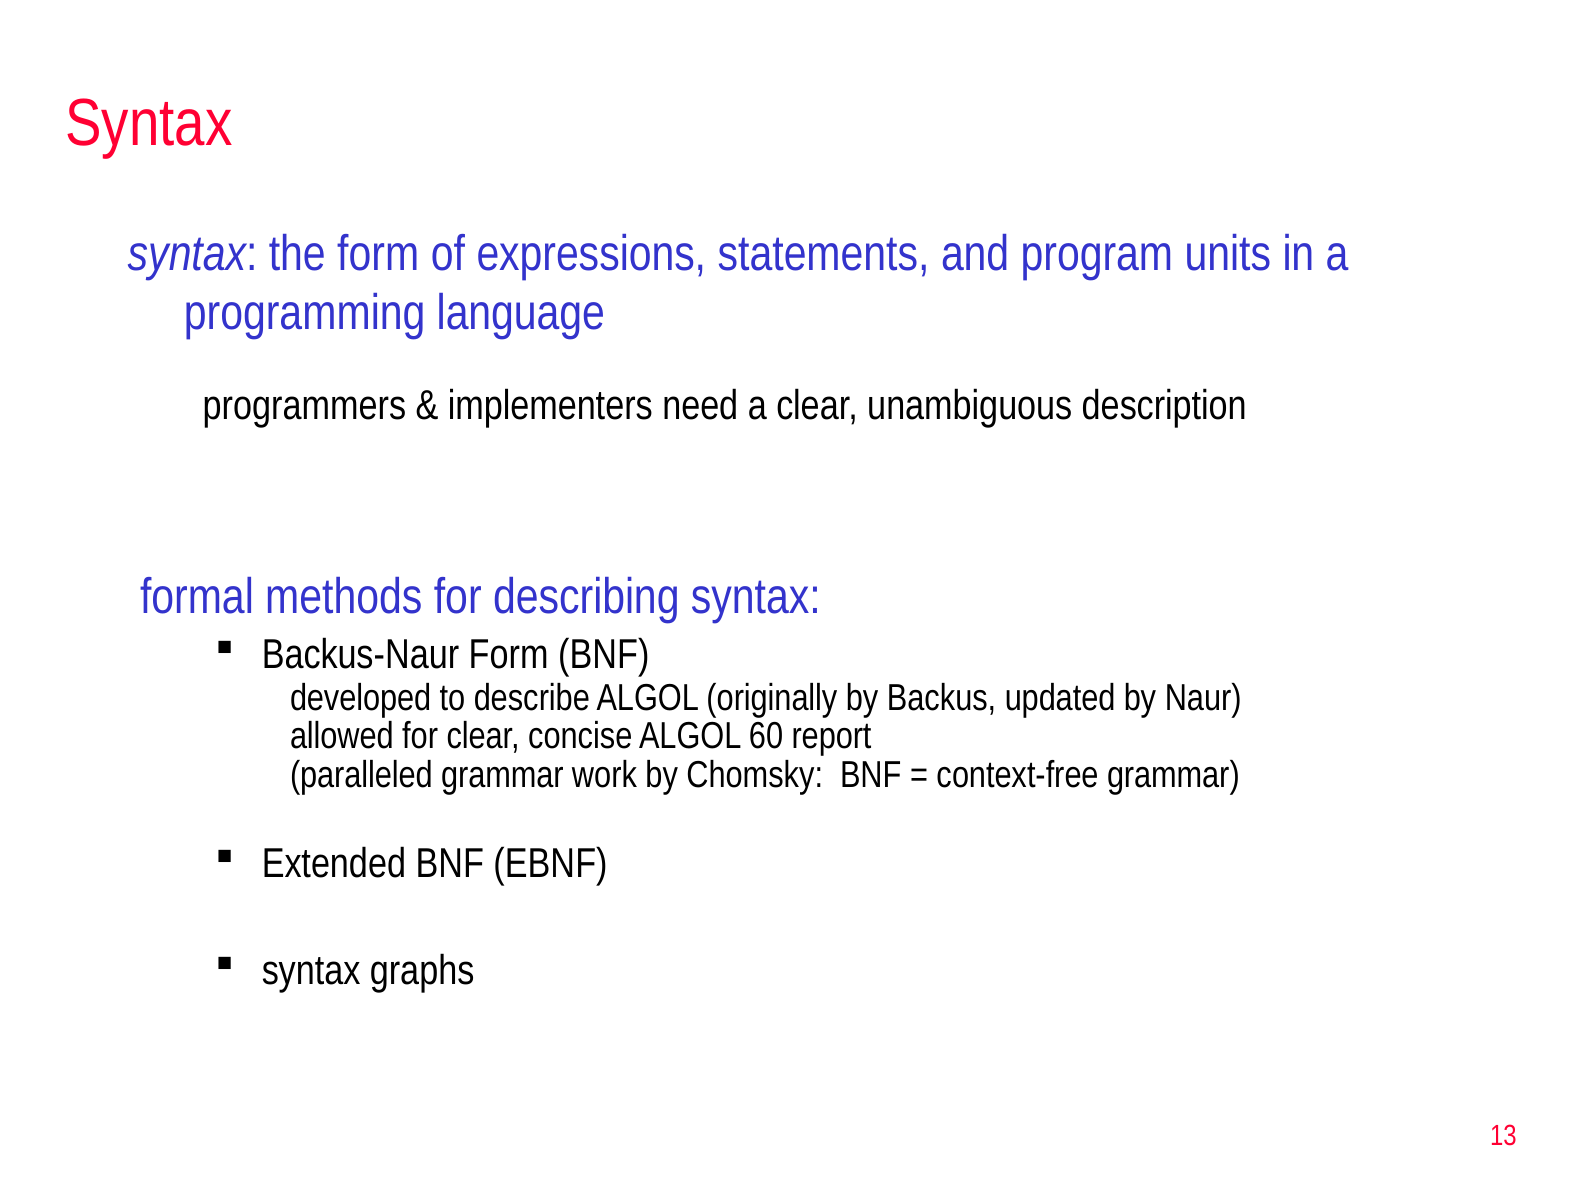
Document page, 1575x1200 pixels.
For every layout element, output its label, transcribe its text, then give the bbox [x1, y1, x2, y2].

title Syntax [50, 62, 1538, 175]
text_box formal methods for describing syntax: Backus-Naur Form (BNF) developed to describe ALGOL (originally by Backus, updated by Naur) allowed for clear, concise ALGOL 60 report (paralleled grammar work by Chomsky: BNF = context-free grammar) Extended BNF (EBNF) syntax graphs [124, 562, 1553, 1038]
list syntax: the form of expressions, statements, and program units in a programming language programmers & implementers need a clear, unambiguous description [112, 212, 1541, 488]
slide_number 13 [1203, 1092, 1532, 1174]
